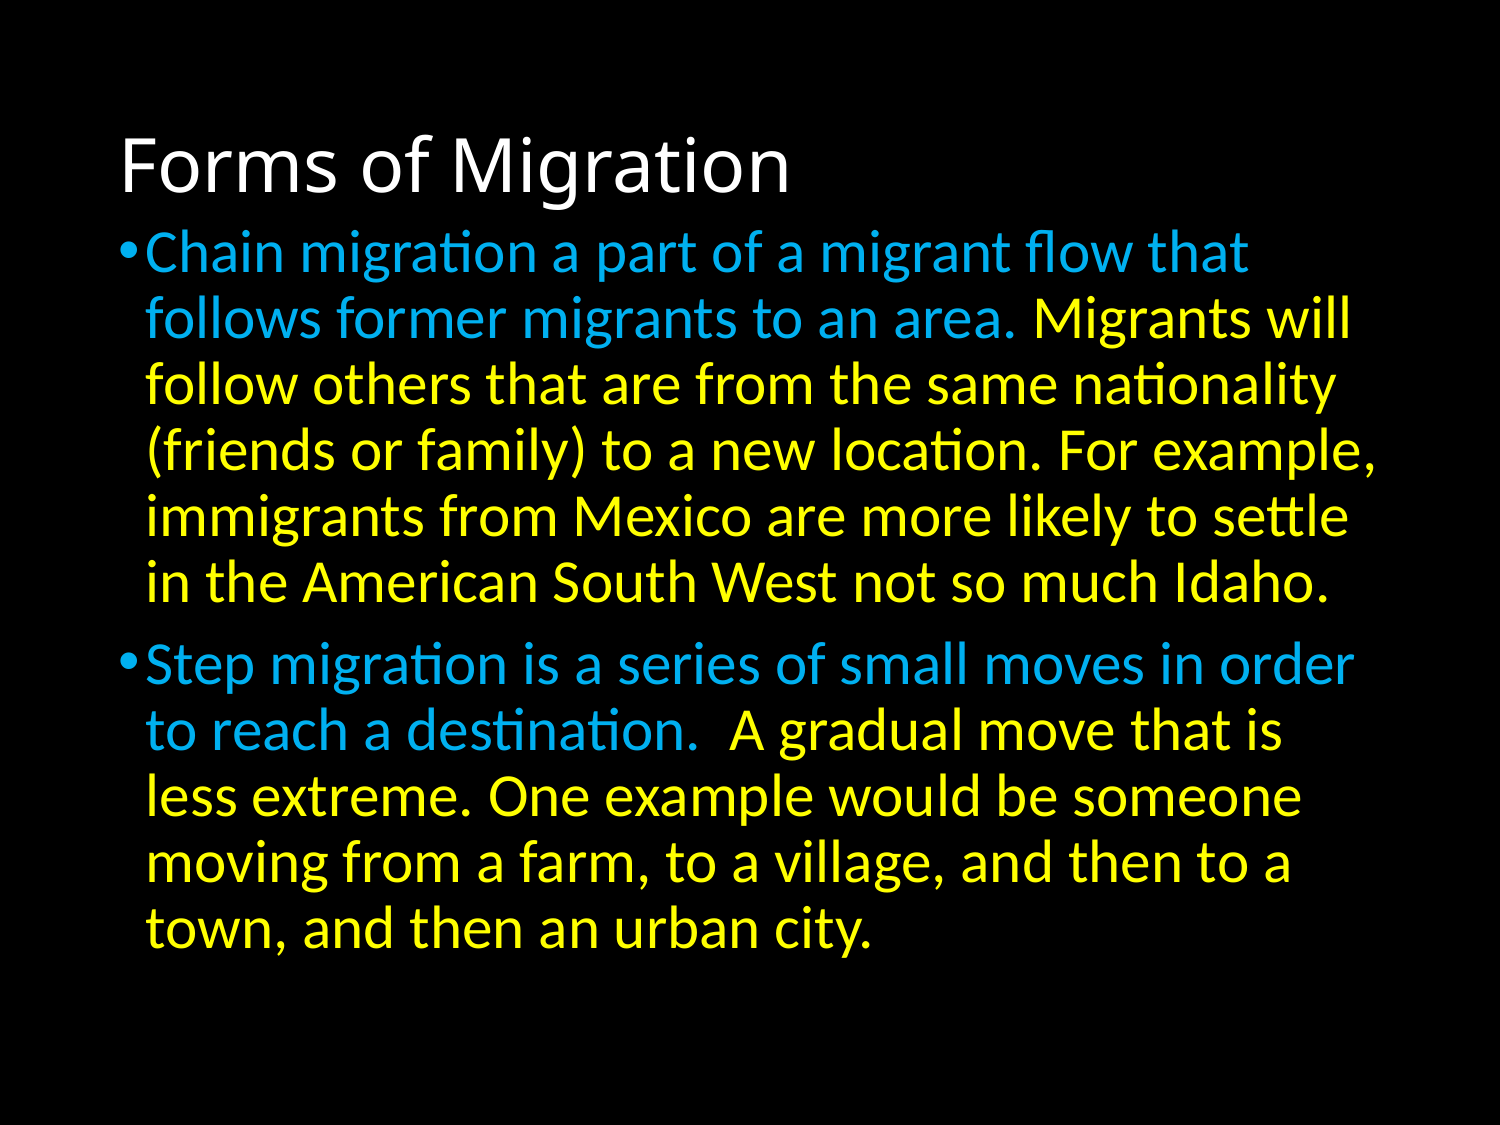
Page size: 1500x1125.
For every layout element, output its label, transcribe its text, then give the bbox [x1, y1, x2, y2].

list Chain migration a part of a migrant flow that follows former migrants to an area. Migrants will follow others that are from the same nationality (friends or family) to a new location. For example, immigrants from Mexico are more likely to settle in the American South West not so much Idaho. Step migration is a series of small moves in order to reach a destination. A gradual move that is less extreme. One example would be someone moving from a farm, to a village, and then to a town, and then an urban city. [103, 212, 1397, 1000]
title Forms of Migration [103, 59, 1397, 212]
